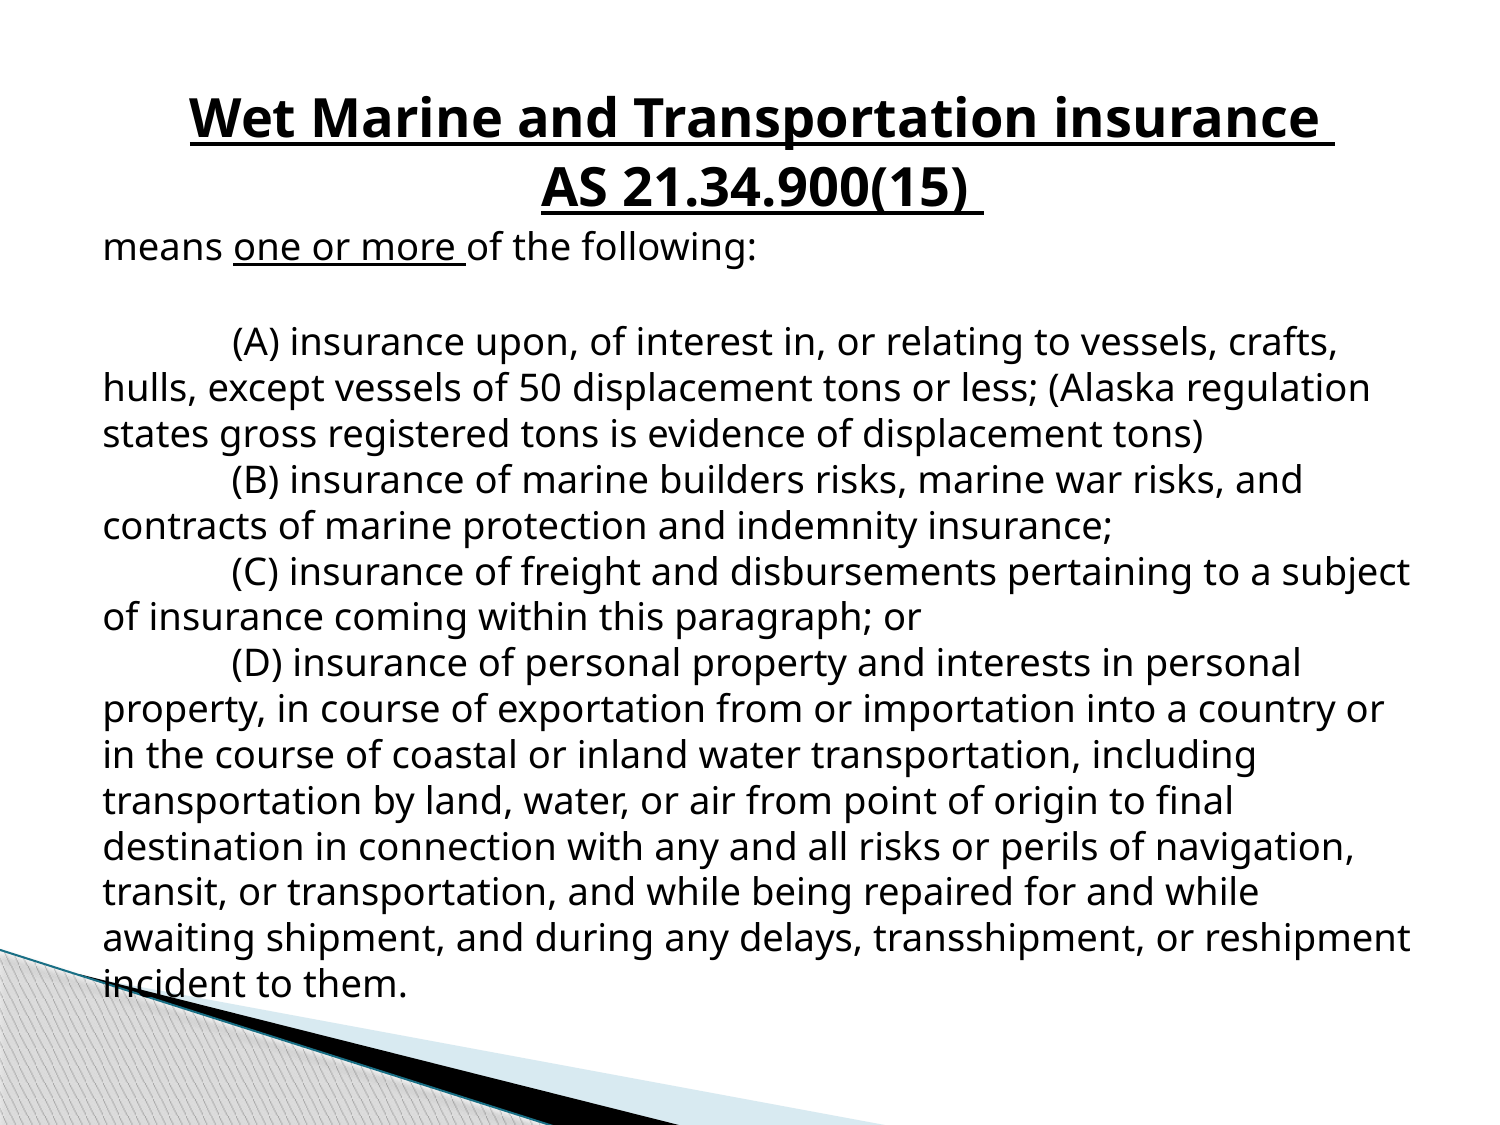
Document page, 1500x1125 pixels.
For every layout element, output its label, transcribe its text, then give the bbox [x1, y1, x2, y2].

list Wet Marine and Transportation insurance AS 21.34.900(15) means one or more of the following: (A) insurance upon, of interest in, or relating to vessels, crafts, hulls, except vessels of 50 displacement tons or less; (Alaska regulation states gross registered tons is evidence of displacement tons) (B) insurance of marine builders risks, marine war risks, and contracts of marine protection and indemnity insurance; (C) insurance of freight and disbursements pertaining to a subject of insurance coming within this paragraph; or (D) insurance of personal property and interests in personal property, in course of exportation from or importation into a country or in the course of coastal or inland water transportation, including transportation by land, water, or air from point of origin to final destination in connection with any and all risks or perils of navigation, transit, or transportation, and while being repaired for and while awaiting shipment, and during any delays, transshipment, or reshipment incident to them. [87, 37, 1438, 1025]
